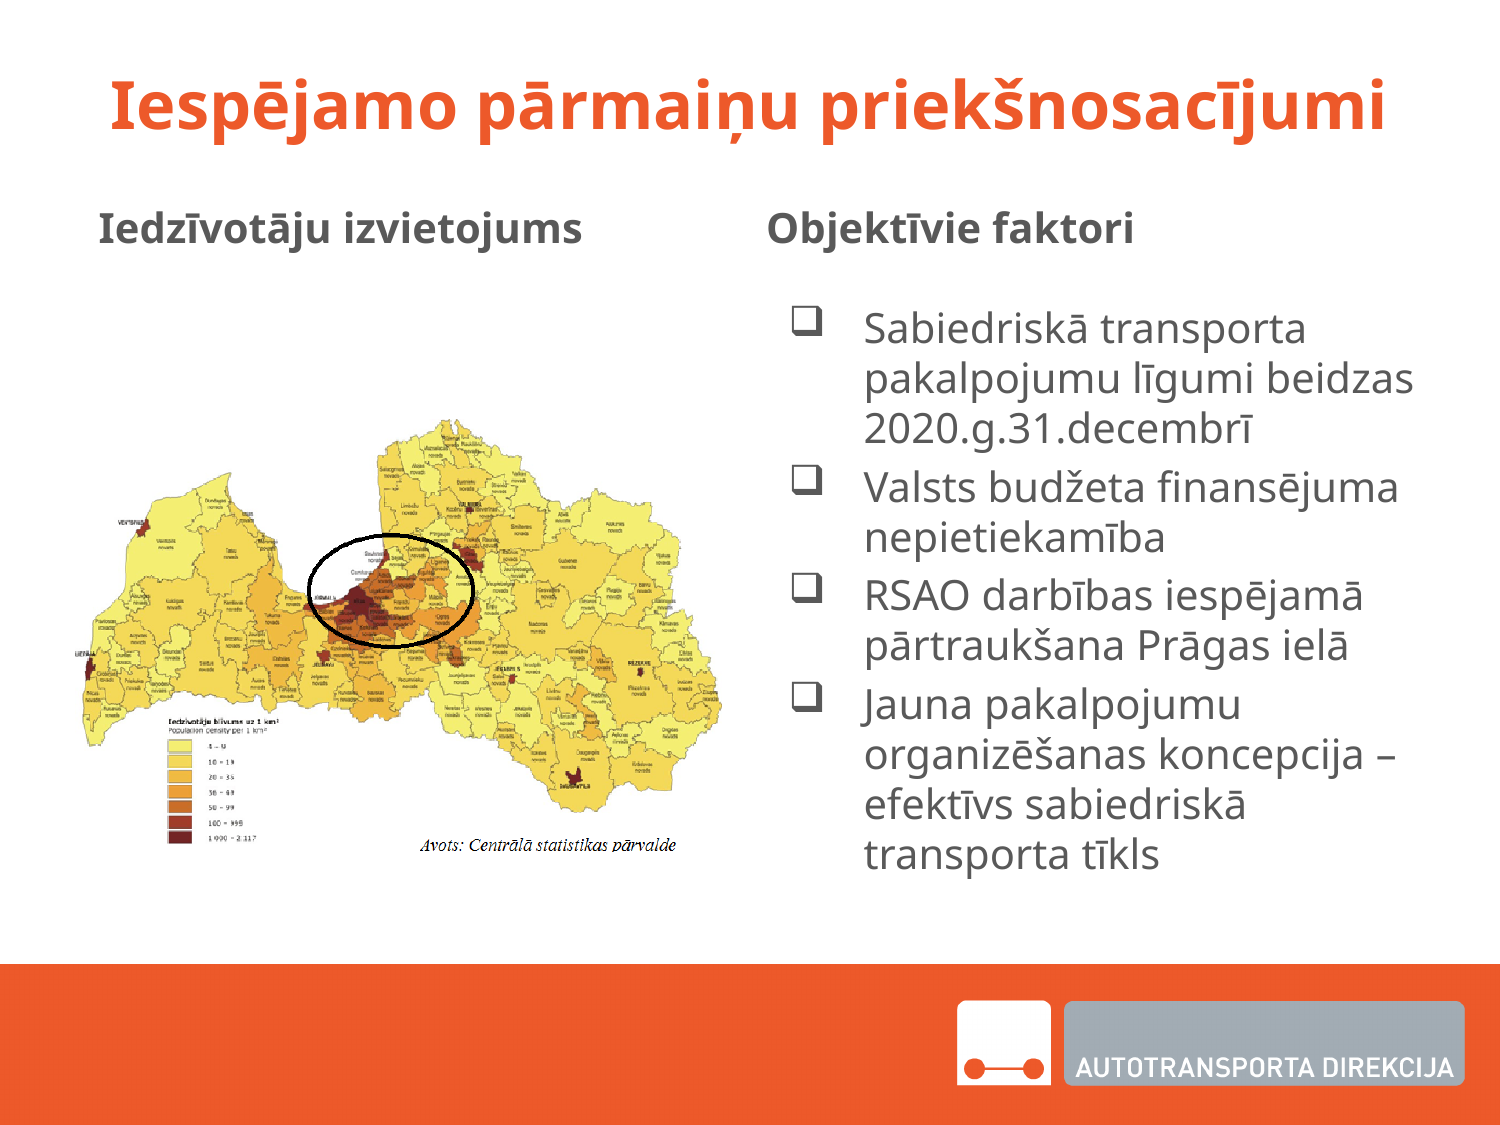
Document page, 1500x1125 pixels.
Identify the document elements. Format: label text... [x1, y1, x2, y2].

list Sabiedriskā transporta pakalpojumu līgumi beidzas 2020.g.31.decembrī Valsts budžeta finansējuma nepietiekamība RSAO darbības iespējamā pārtraukšana Prāgas ielā Jauna pakalpojumu organizēšanas koncepcija – efektīvs sabiedriskā transporta tīkls [773, 294, 1437, 982]
list Objektīvie faktori [751, 196, 1415, 259]
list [74, 419, 738, 852]
list Iedzīvotāju izvietojums [83, 196, 747, 259]
title Iespējamo pārmaiņu priekšnosacījumi [75, 45, 1425, 161]
picture [0, 964, 1500, 1125]
